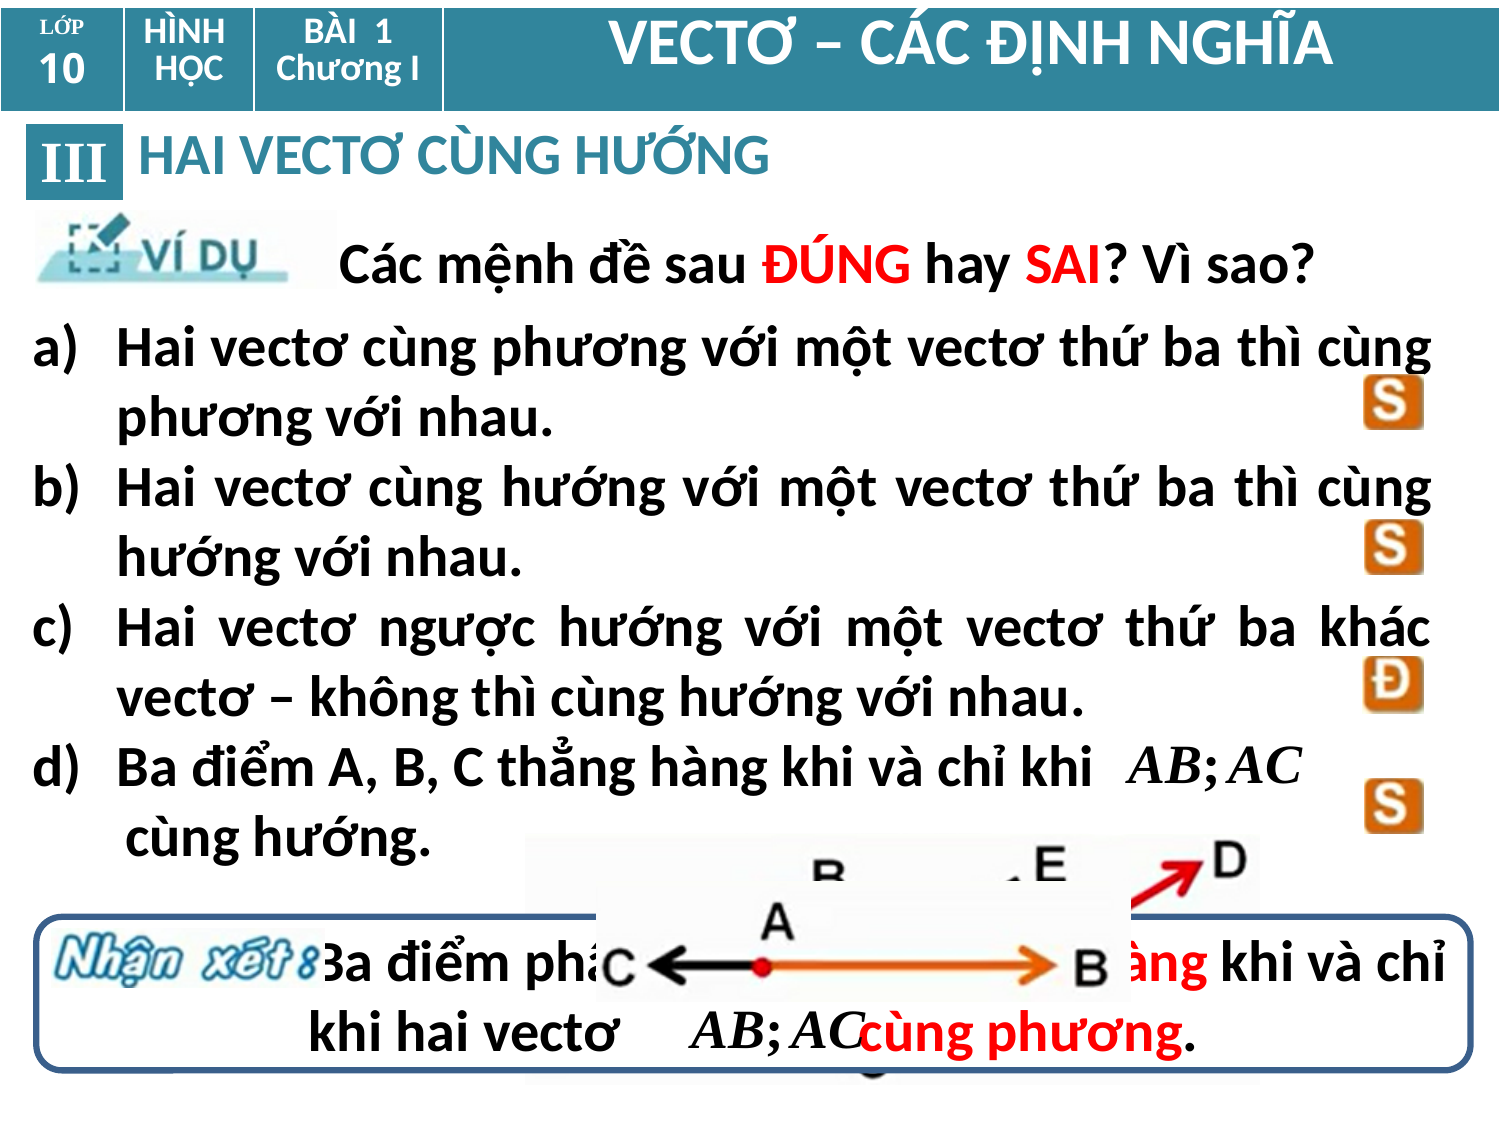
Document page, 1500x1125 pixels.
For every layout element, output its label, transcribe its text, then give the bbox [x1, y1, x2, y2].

picture [1362, 656, 1424, 714]
picture [50, 928, 325, 989]
text_box Các mệnh đề sau ĐÚNG hay SAI? Vì sao? [324, 218, 1471, 303]
text_box Ba điểm phân biệt A, B, C thẳng hàng khi và chỉ khi hai vectơ cùng phương. [1266, 914, 1473, 1073]
table_header LỚP 10 [1, 8, 123, 111]
text_box Ba điểm phân biệt A, B, C thẳng hàng khi và chỉ khi hai vectơ cùng phương. [34, 914, 519, 1073]
picture [1363, 519, 1424, 575]
table_header III [26, 124, 123, 200]
table_header HÌNH HỌC [125, 8, 253, 111]
text_box Hai vectơ cùng phương với một vectơ thứ ba thì cùng phương với nhau. Hai vectơ cùng hướng với một vectơ thứ ba thì cùng hướng với nhau. Hai vectơ ngược hướng với một vectơ thứ ba khác vectơ – không thì cùng hướng với nhau. Ba điểm A, B, C thẳng hàng khi và chỉ khi cùng hướng. [17, 300, 1447, 876]
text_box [678, 1010, 881, 1071]
picture [1363, 778, 1424, 834]
picture [525, 833, 1261, 1085]
picture [1363, 374, 1424, 430]
picture [35, 209, 337, 289]
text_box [1115, 719, 1318, 806]
table_header BÀI 1 Chương I [255, 8, 442, 111]
table_header VECTƠ – CÁC ĐỊNH NGHĨA [444, 8, 1499, 111]
table_header HAI VECTƠ CÙNG HƯỚNG [125, 124, 832, 200]
